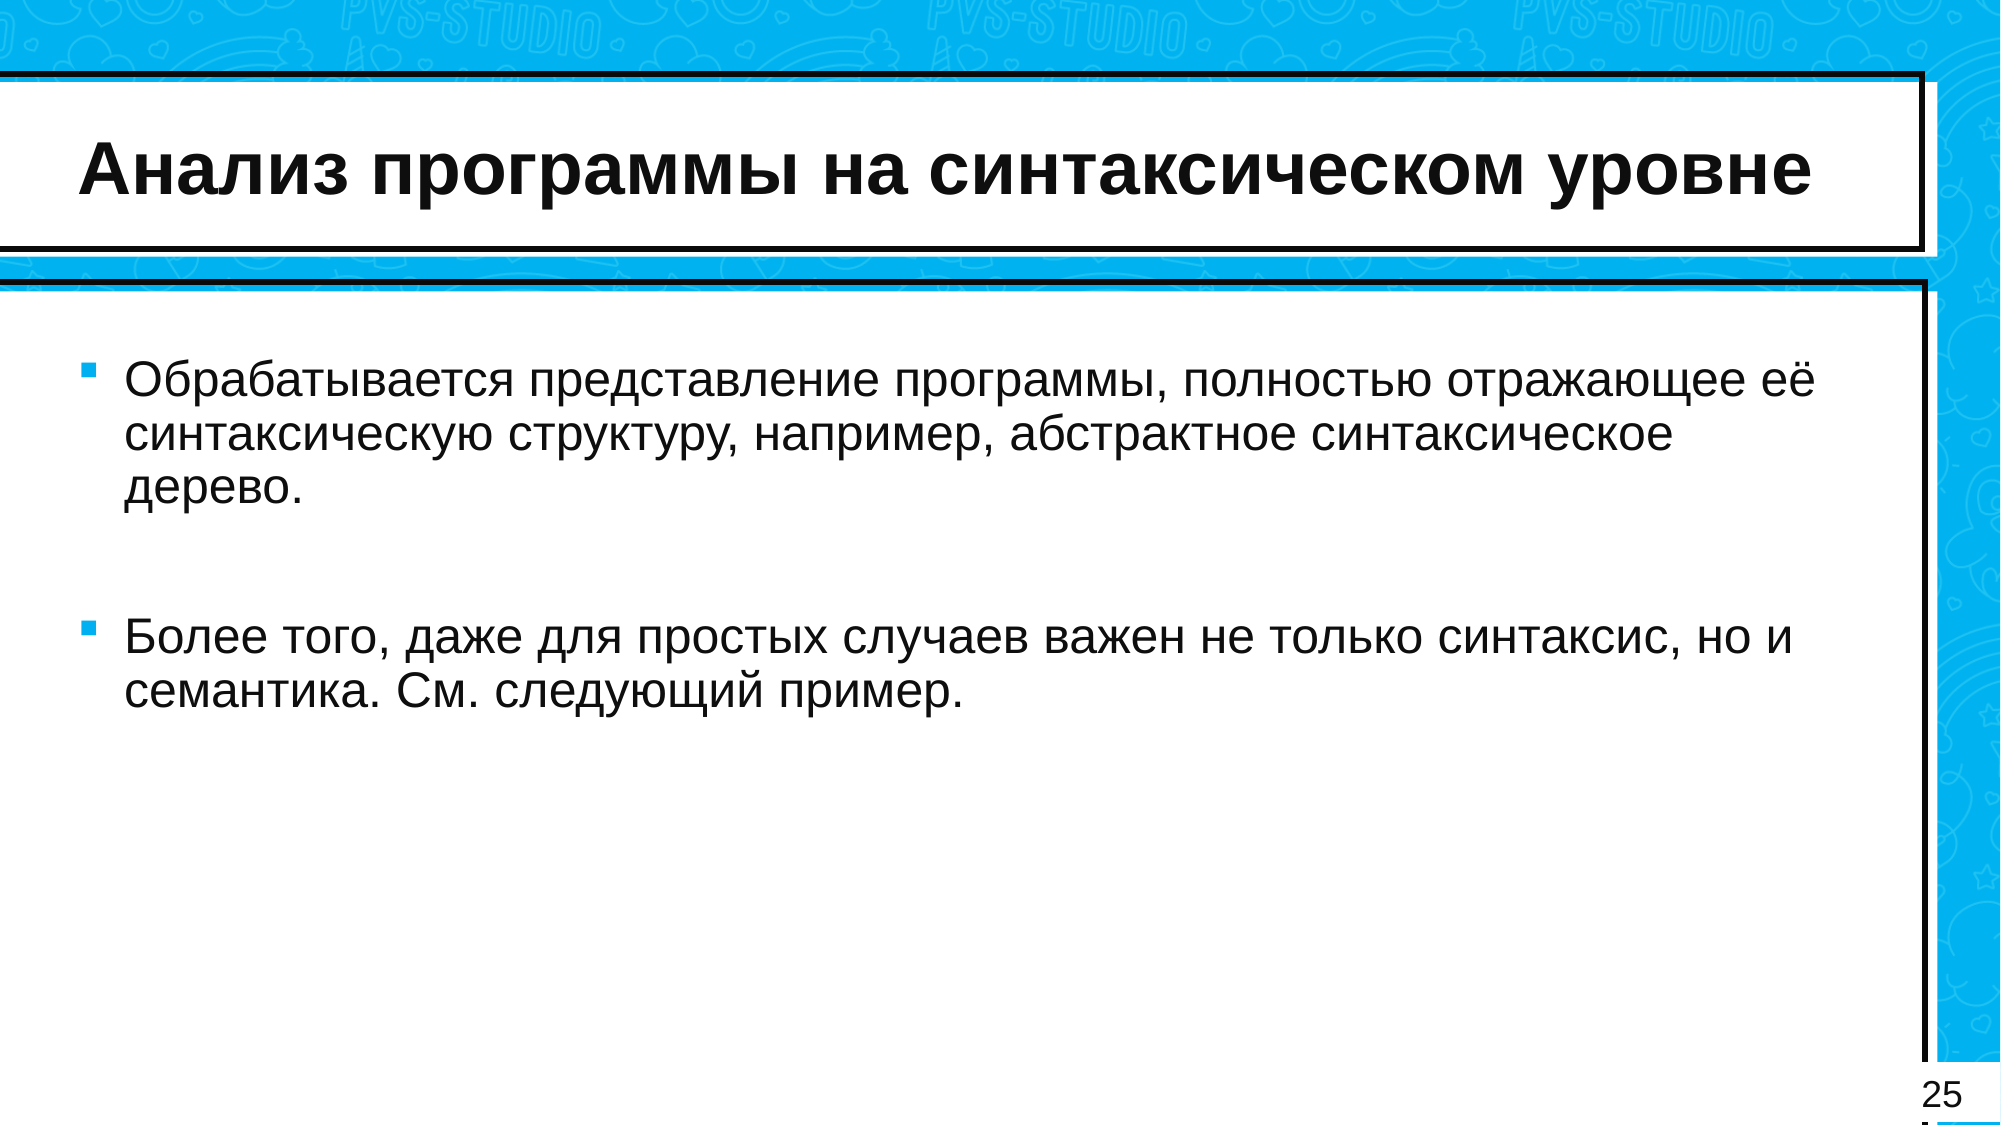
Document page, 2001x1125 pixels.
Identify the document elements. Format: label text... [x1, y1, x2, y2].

text_box 25 [1884, 1062, 2000, 1122]
title Анализ программы на синтаксическом уровне [62, 82, 1861, 259]
list Обрабатывается представление программы, полностью отражающее её синтаксическую структуру, например, абстрактное синтаксическое дерево. Более того, даже для простых случаев важен не только синтаксис, но и семантика. См. следующий пример. [62, 345, 1863, 1086]
